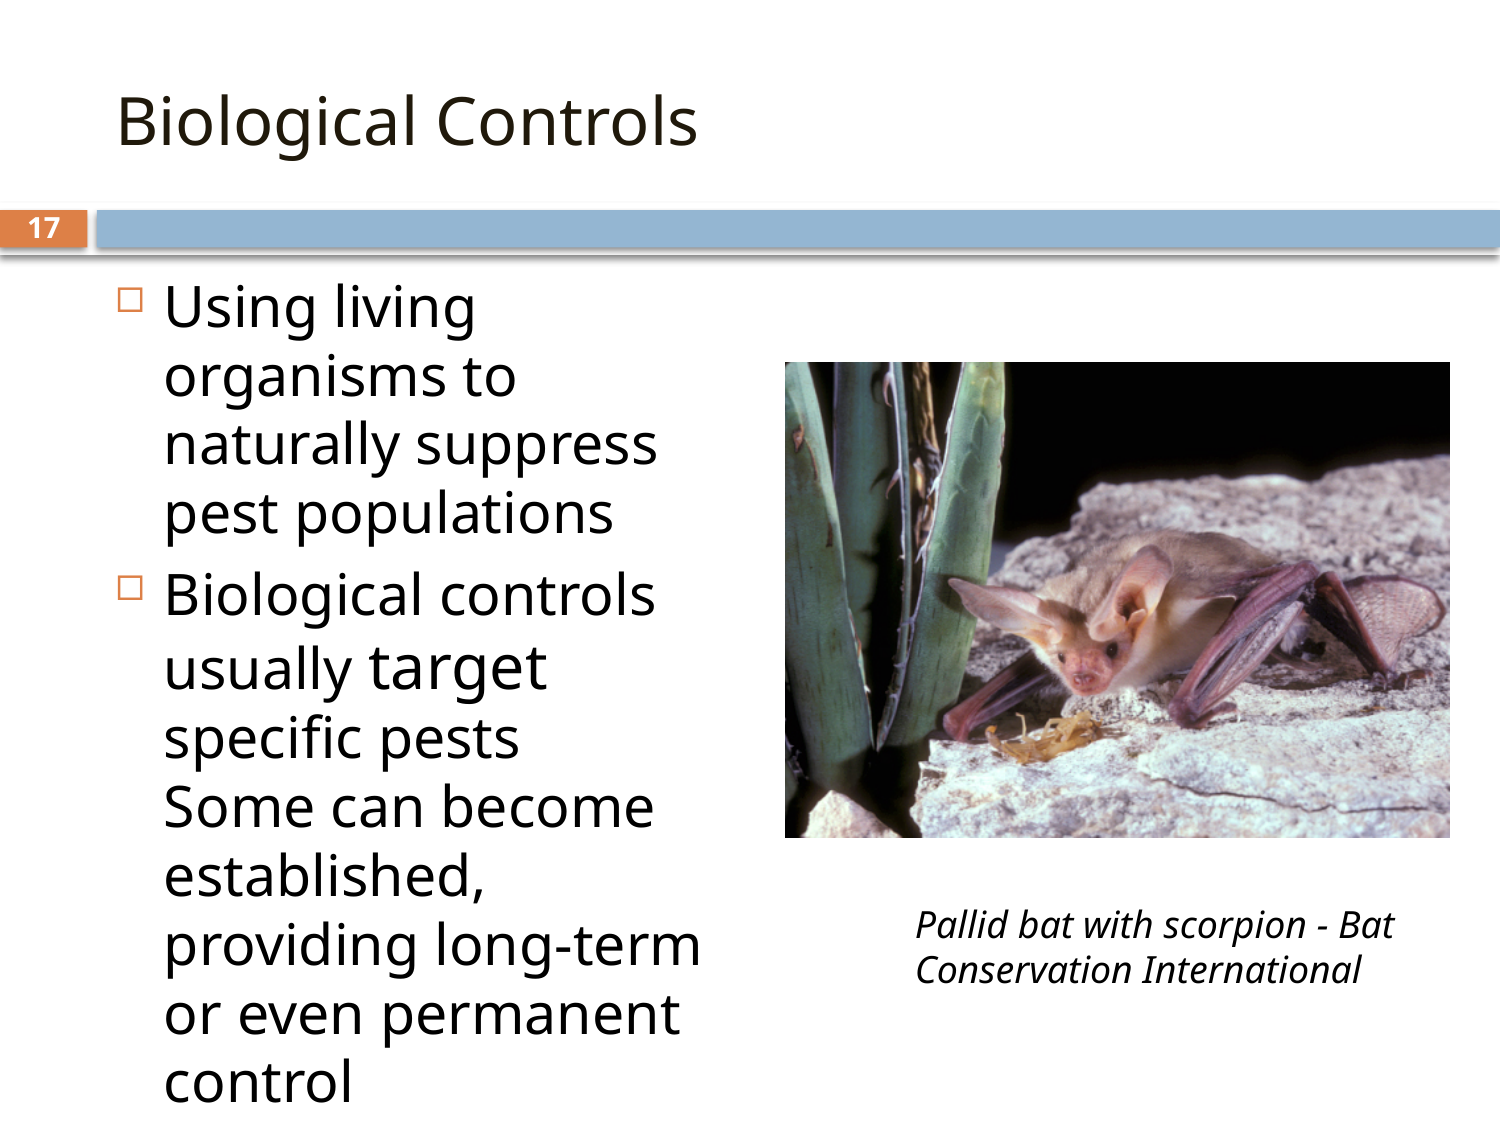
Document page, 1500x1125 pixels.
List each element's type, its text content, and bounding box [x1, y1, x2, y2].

list Using living organisms to naturally suppress pest populations Biological controls usually target specific pests Some can become established, providing long-term or even permanent control [100, 262, 750, 1125]
title Biological Controls [100, 37, 1438, 200]
slide_number 17 [0, 208, 88, 249]
picture [784, 362, 1451, 838]
text_box Pallid bat with scorpion - Bat Conservation International [899, 893, 1413, 999]
